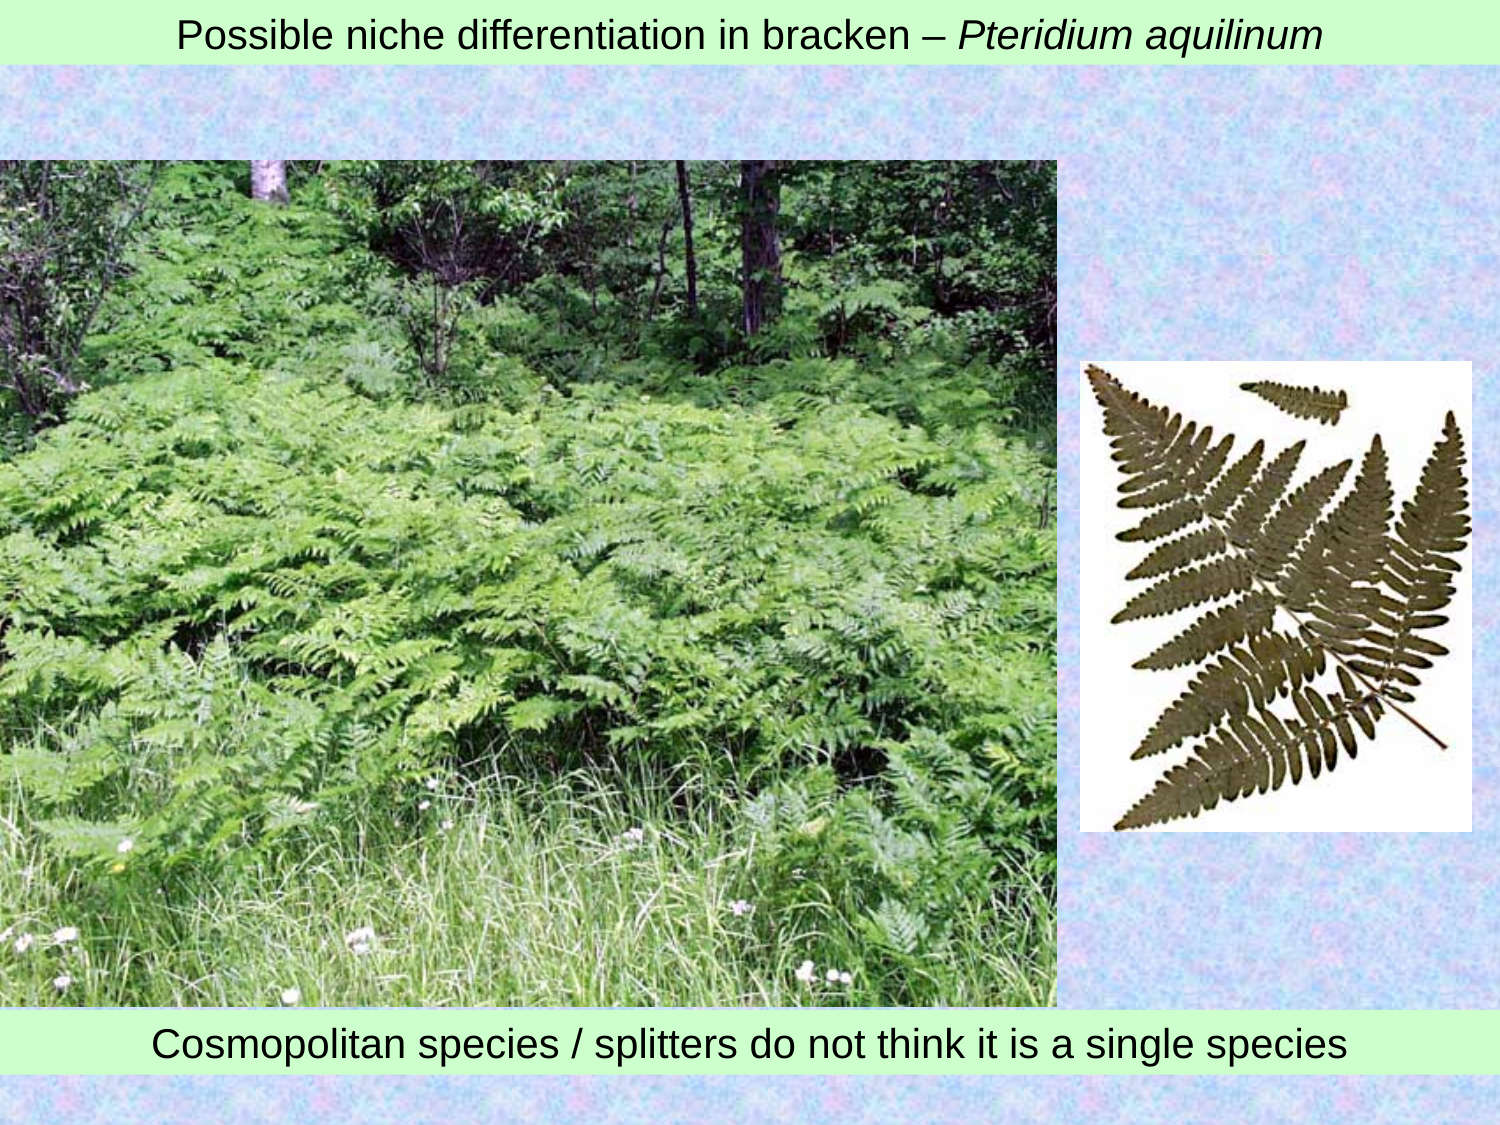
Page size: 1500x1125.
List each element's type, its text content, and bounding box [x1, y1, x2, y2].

picture [0, 65, 1500, 1009]
text_box Possible niche differentiation in bracken – Pteridium aquilinum [0, 0, 1500, 65]
text_box Cosmopolitan species / splitters do not think it is a single species [0, 1009, 1500, 1075]
picture [0, 1075, 1500, 1125]
